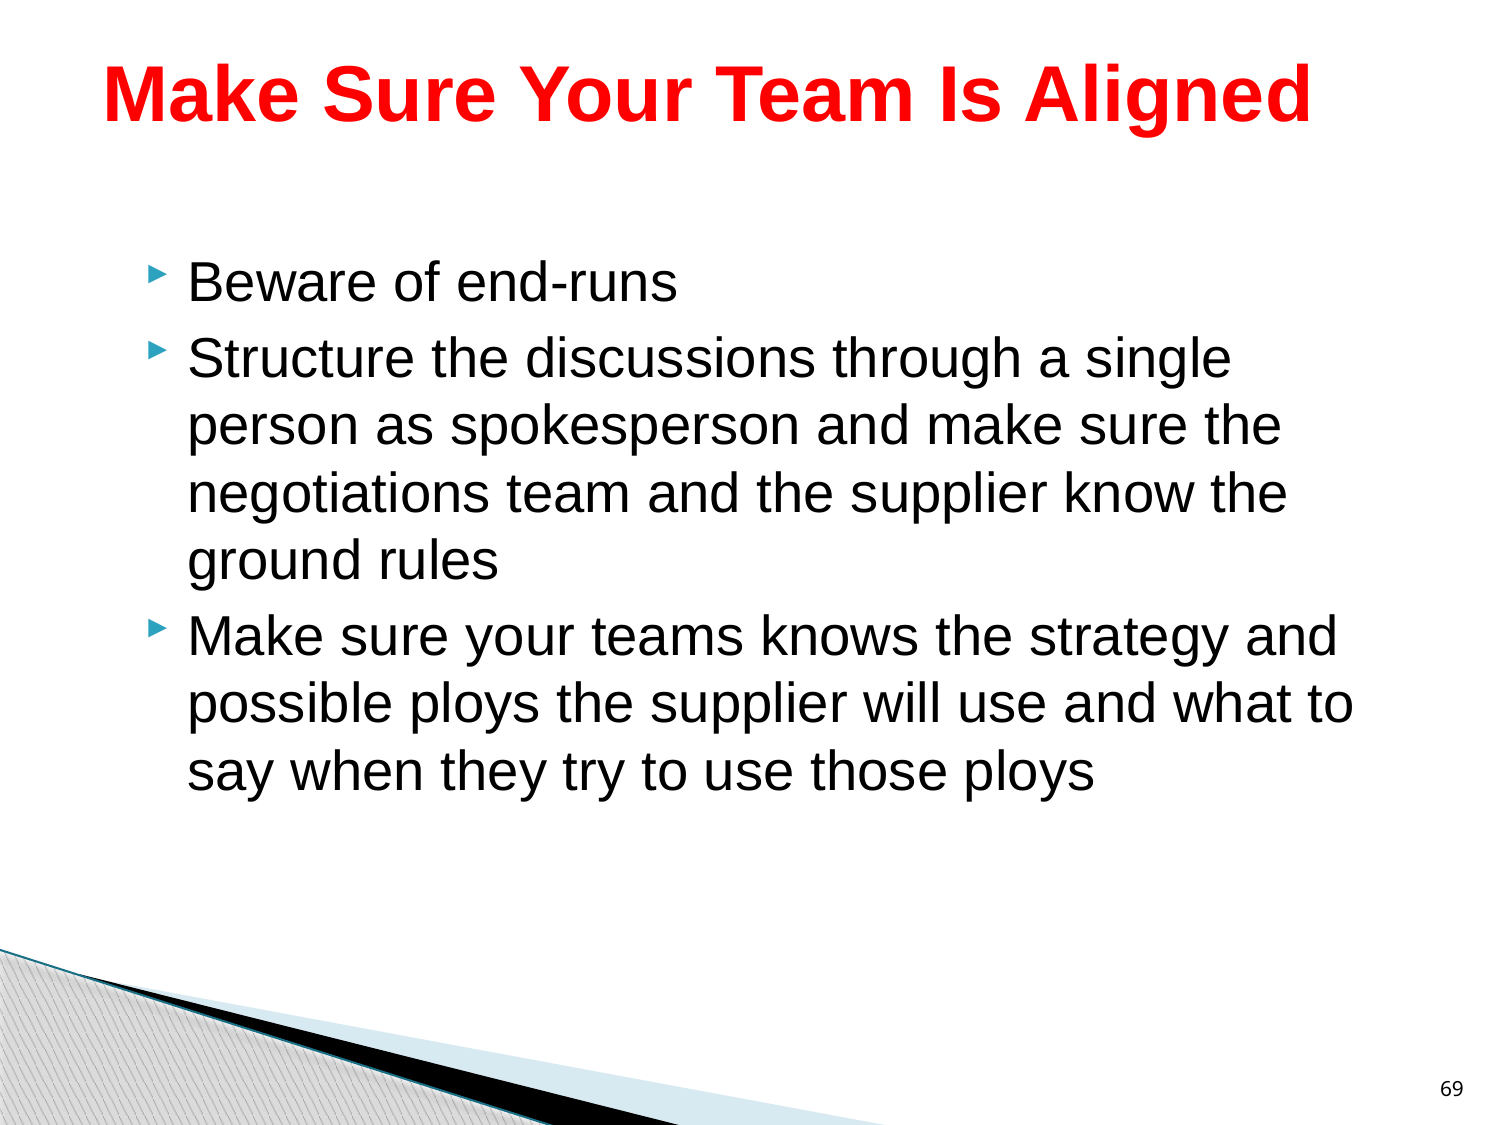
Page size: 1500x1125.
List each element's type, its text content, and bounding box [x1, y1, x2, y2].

list Beware of end-runs Structure the discussions through a single person as spokesperson and make sure the negotiations team and the supplier know the ground rules Make sure your teams knows the strategy and possible ploys the supplier will use and what to say when they try to use those ploys [112, 237, 1425, 988]
slide_number 69 [1418, 1051, 1479, 1112]
title Make Sure Your Team Is Aligned [87, 24, 1363, 155]
